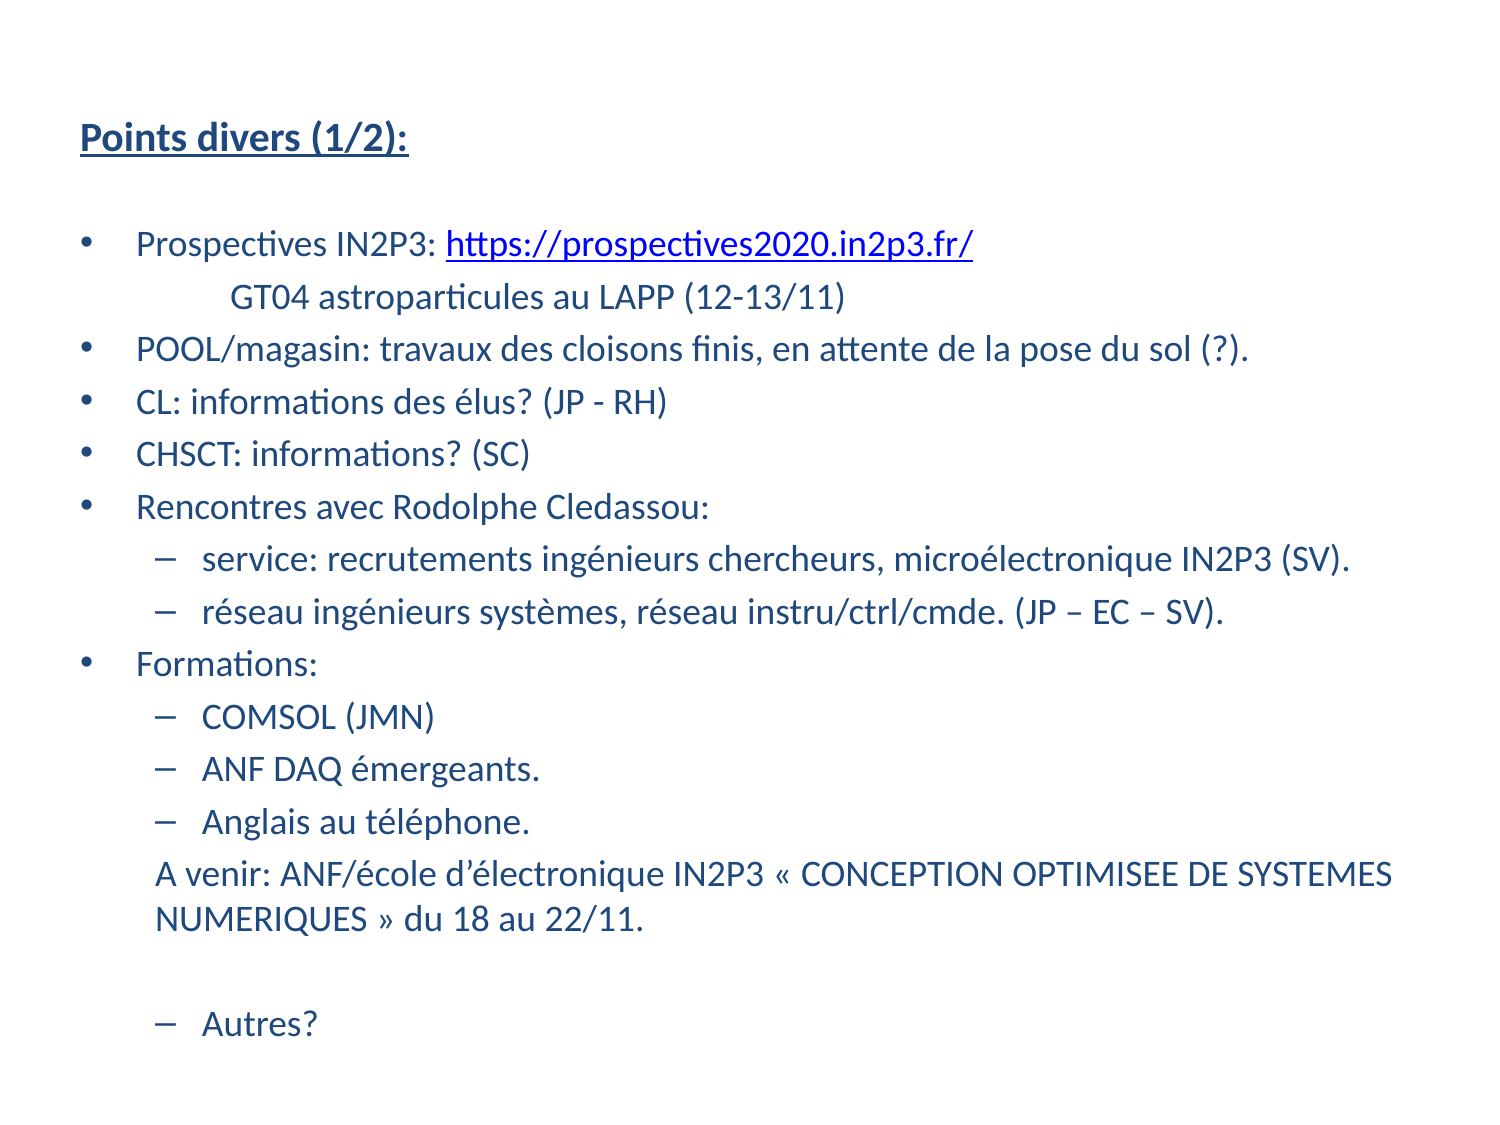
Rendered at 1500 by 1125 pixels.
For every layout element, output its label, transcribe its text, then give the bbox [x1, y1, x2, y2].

list Points divers (1/2): Prospectives IN2P3: https://prospectives2020.in2p3.fr/ GT04 astroparticules au LAPP (12-13/11) POOL/magasin: travaux des cloisons finis, en attente de la pose du sol (?). CL: informations des élus? (JP - RH) CHSCT: informations? (SC) Rencontres avec Rodolphe Cledassou: service: recrutements ingénieurs chercheurs, microélectronique IN2P3 (SV). réseau ingénieurs systèmes, réseau instru/ctrl/cmde. (JP – EC – SV). Formations: COMSOL (JMN) ANF DAQ émergeants. Anglais au téléphone. A venir: ANF/école d’électronique IN2P3 « CONCEPTION OPTIMISEE DE SYSTEMES NUMERIQUES » du 18 au 22/11. Autres? [64, 101, 1453, 888]
